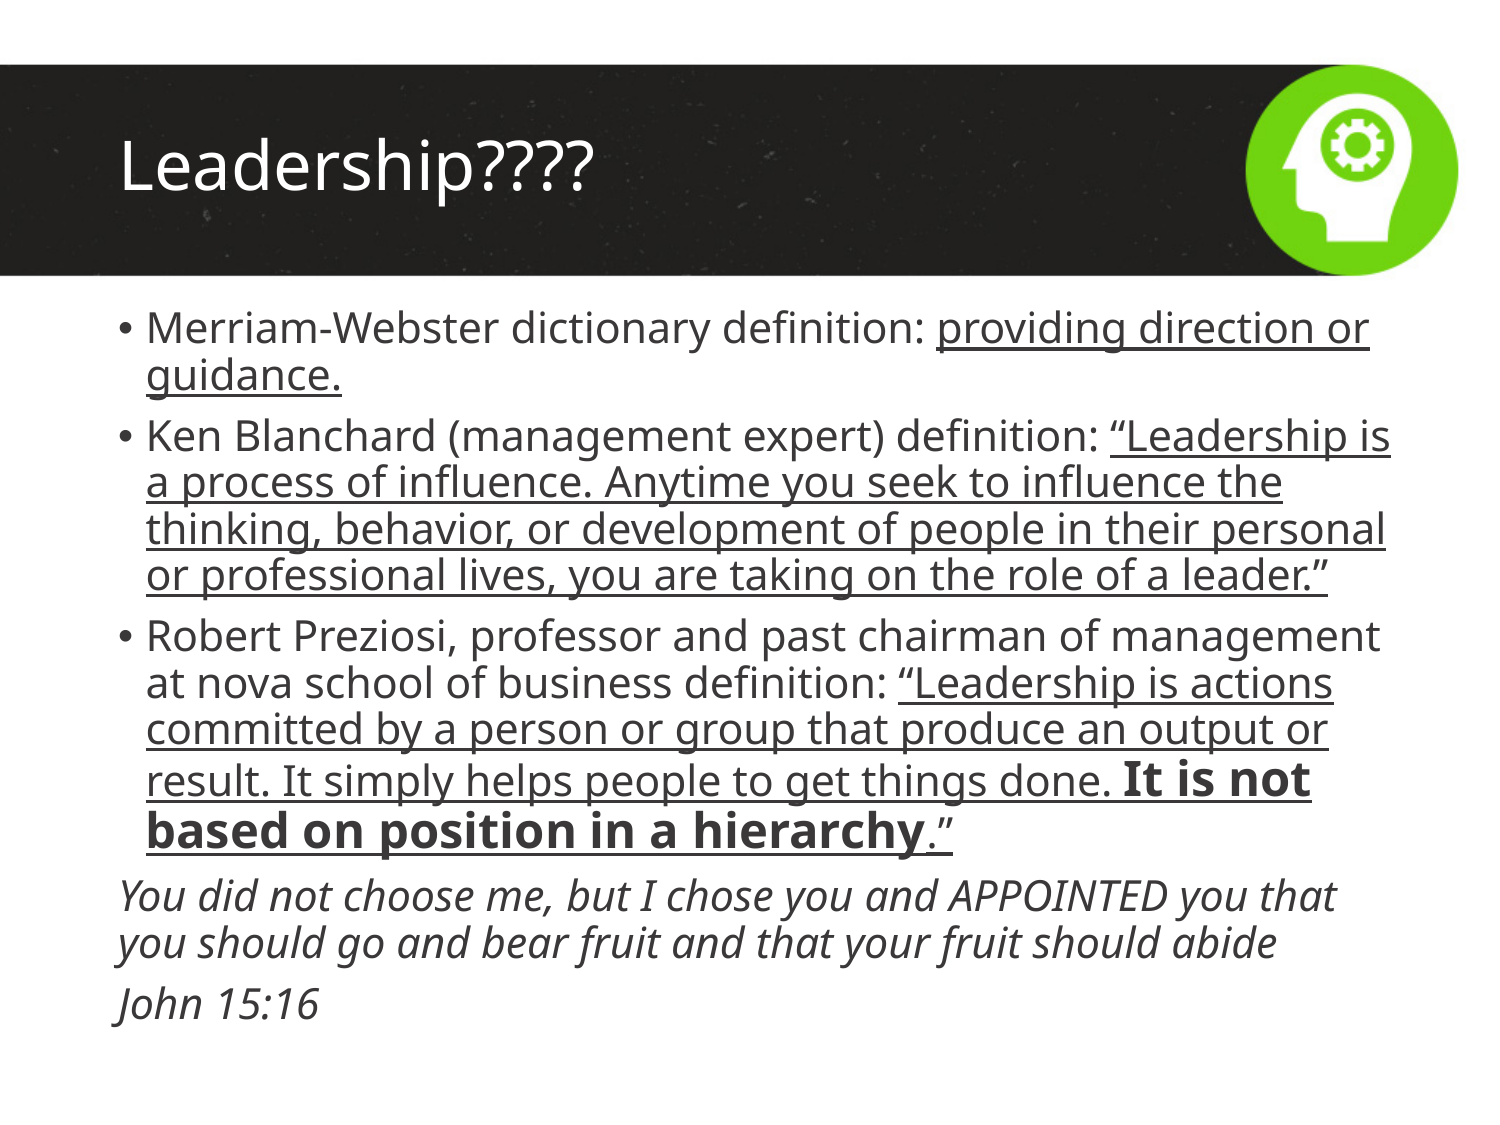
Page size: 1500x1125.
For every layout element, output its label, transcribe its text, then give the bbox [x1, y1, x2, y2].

title Leadership???? [103, 59, 1397, 278]
picture [0, 0, 1500, 1125]
list Merriam-Webster dictionary definition: providing direction or guidance. Ken Blanchard (management expert) definition: “Leadership is a process of influence. Anytime you seek to influence the thinking, behavior, or development of people in their personal or professional lives, you are taking on the role of a leader.” Robert Preziosi, professor and past chairman of management at nova school of business definition: “Leadership is actions committed by a person or group that produce an output or result. It simply helps people to get things done. It is not based on position in a hierarchy.” You did not choose me, but I chose you and APPOINTED you that you should go and bear fruit and that your fruit should abide John 15:16 [103, 299, 1410, 1074]
